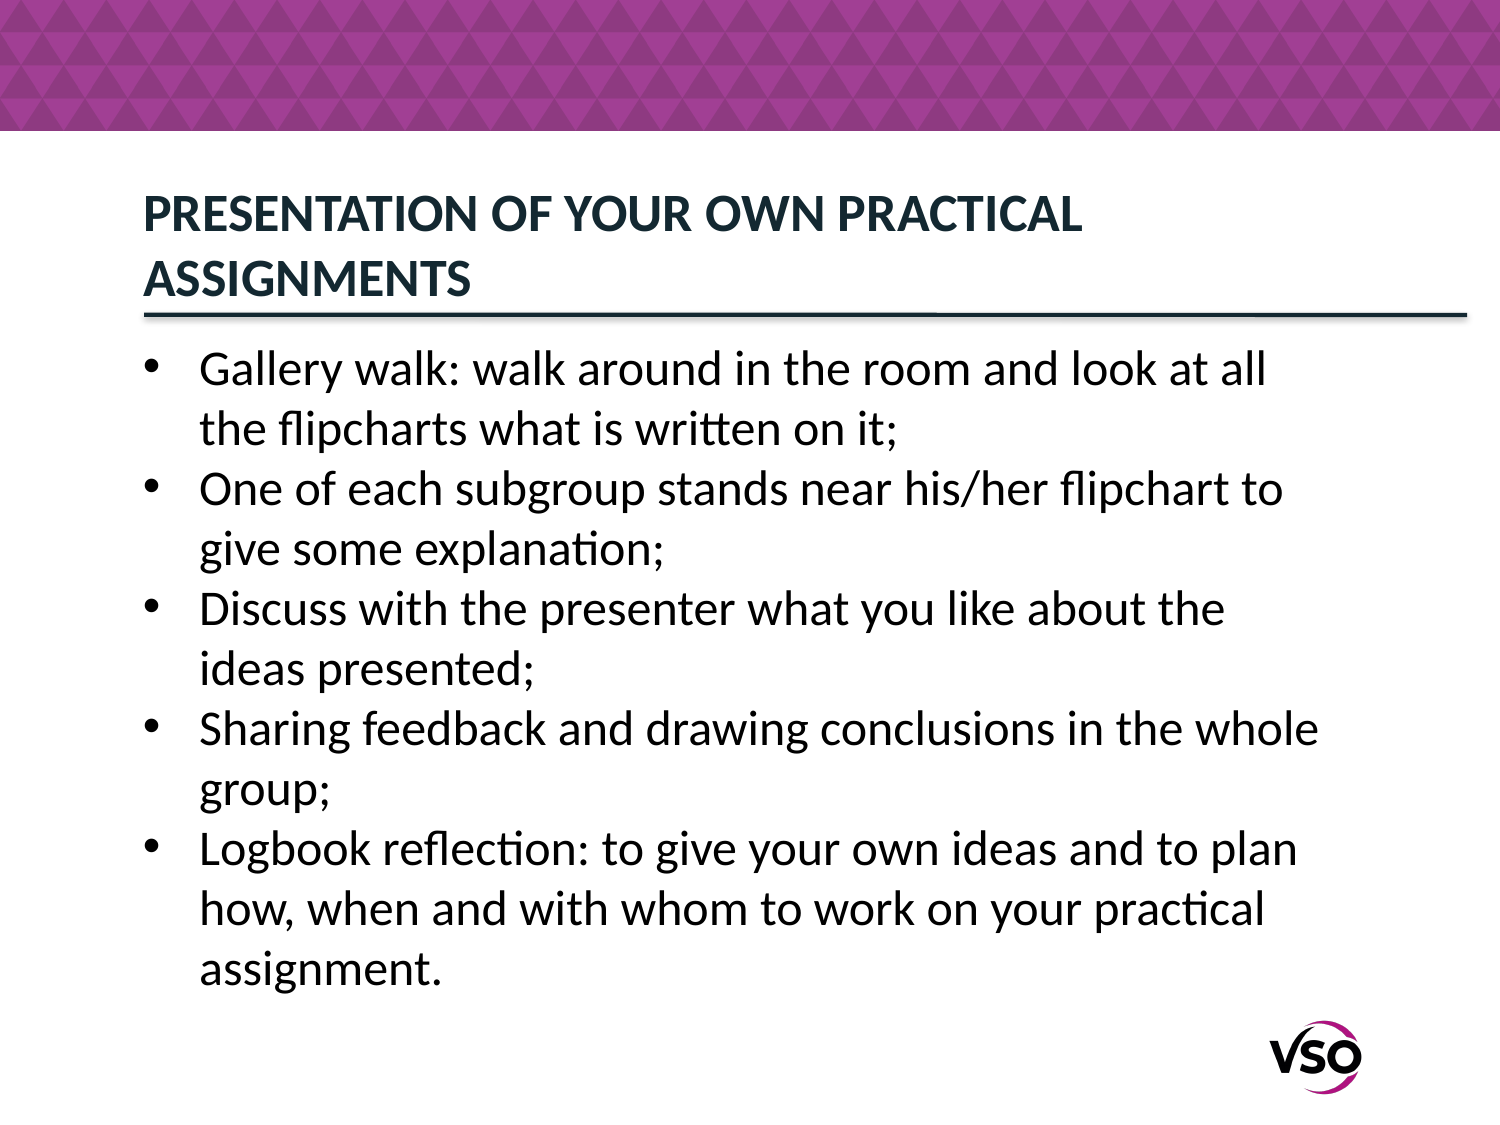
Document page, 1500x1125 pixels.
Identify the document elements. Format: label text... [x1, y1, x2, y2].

picture [1252, 1007, 1380, 1106]
text_box Gallery walk: walk around in the room and look at all the flipcharts what is written on it; One of each subgroup stands near his/her flipchart to give some explanation; Discuss with the presenter what you like about the ideas presented; Sharing feedback and drawing conclusions in the whole group; Logbook reflection: to give your own ideas and to plan how, when and with whom to work on your practical assignment. [128, 327, 1338, 1063]
title Presentation of your own practical assignments [128, 169, 1395, 315]
picture [0, 0, 1500, 131]
